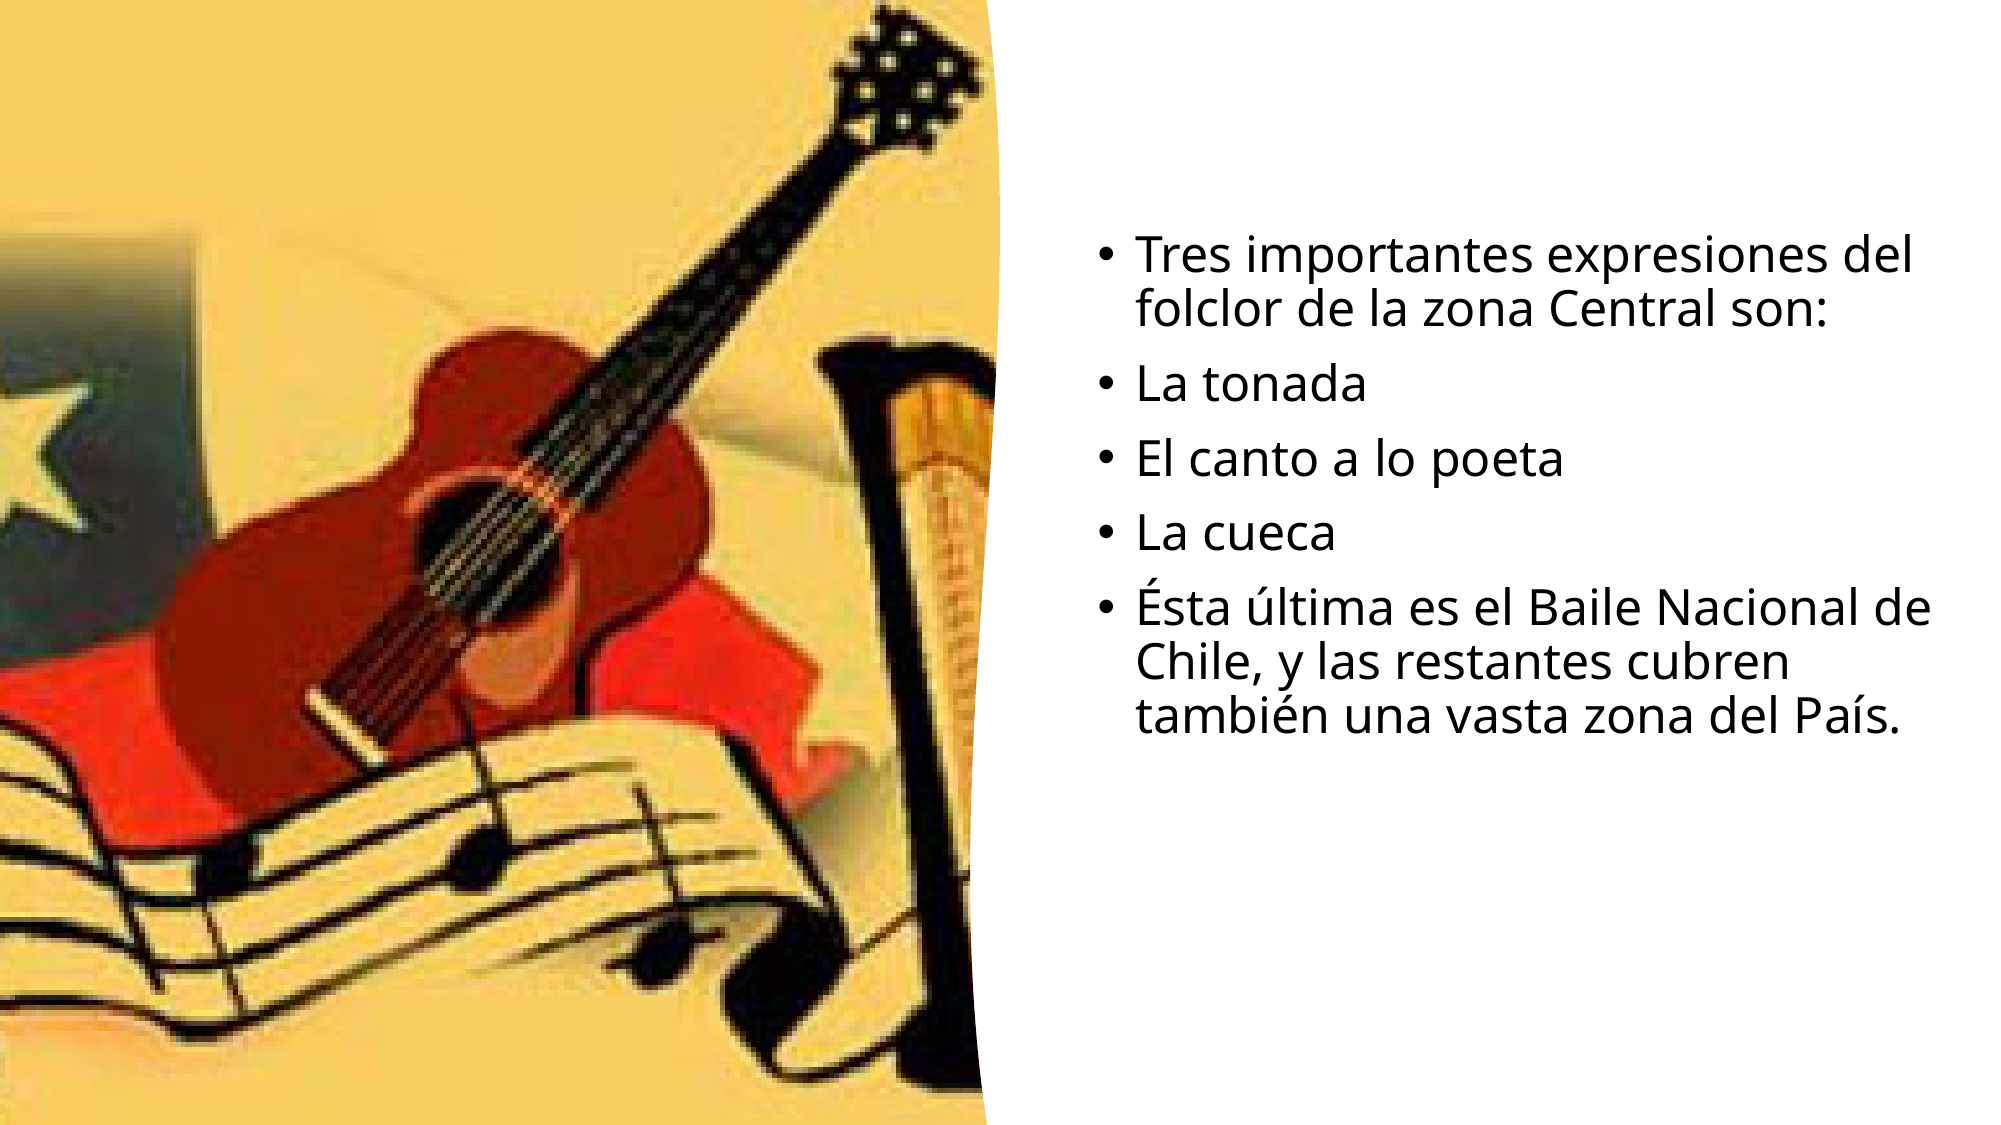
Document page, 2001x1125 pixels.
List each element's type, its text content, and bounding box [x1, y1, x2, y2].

picture [0, 0, 1000, 1125]
list Tres importantes expresiones del folclor de la zona Central son: La tonada El canto a lo poeta La cueca Ésta última es el Baile Nacional de Chile, y las restantes cubren también una vasta zona del País. [1082, 221, 1951, 962]
